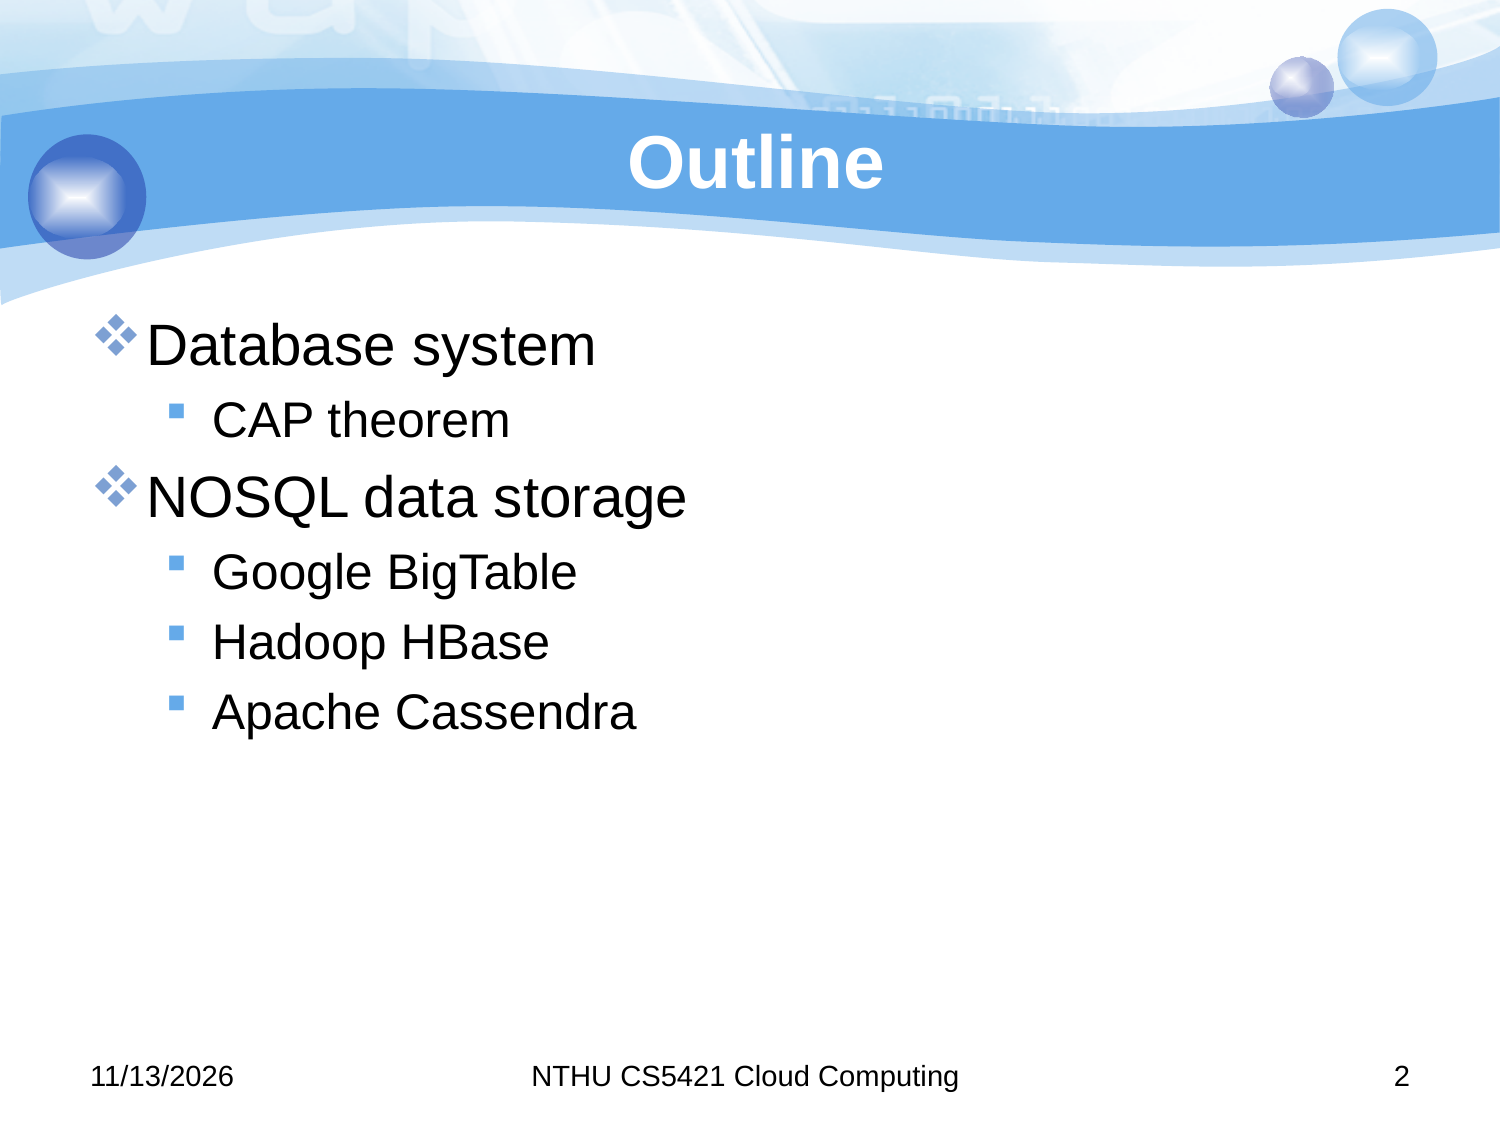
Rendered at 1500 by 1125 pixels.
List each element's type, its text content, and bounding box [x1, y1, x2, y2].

list Database system CAP theorem NOSQL data storage Google BigTable Hadoop HBase Apache Cassendra [75, 299, 1425, 1038]
picture [0, 0, 1500, 112]
slide_number 2 [1074, 1050, 1425, 1103]
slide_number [75, 1050, 425, 1103]
title Outline [150, 112, 1363, 205]
footer NTHU CS5421 Cloud Computing [512, 1050, 988, 1103]
